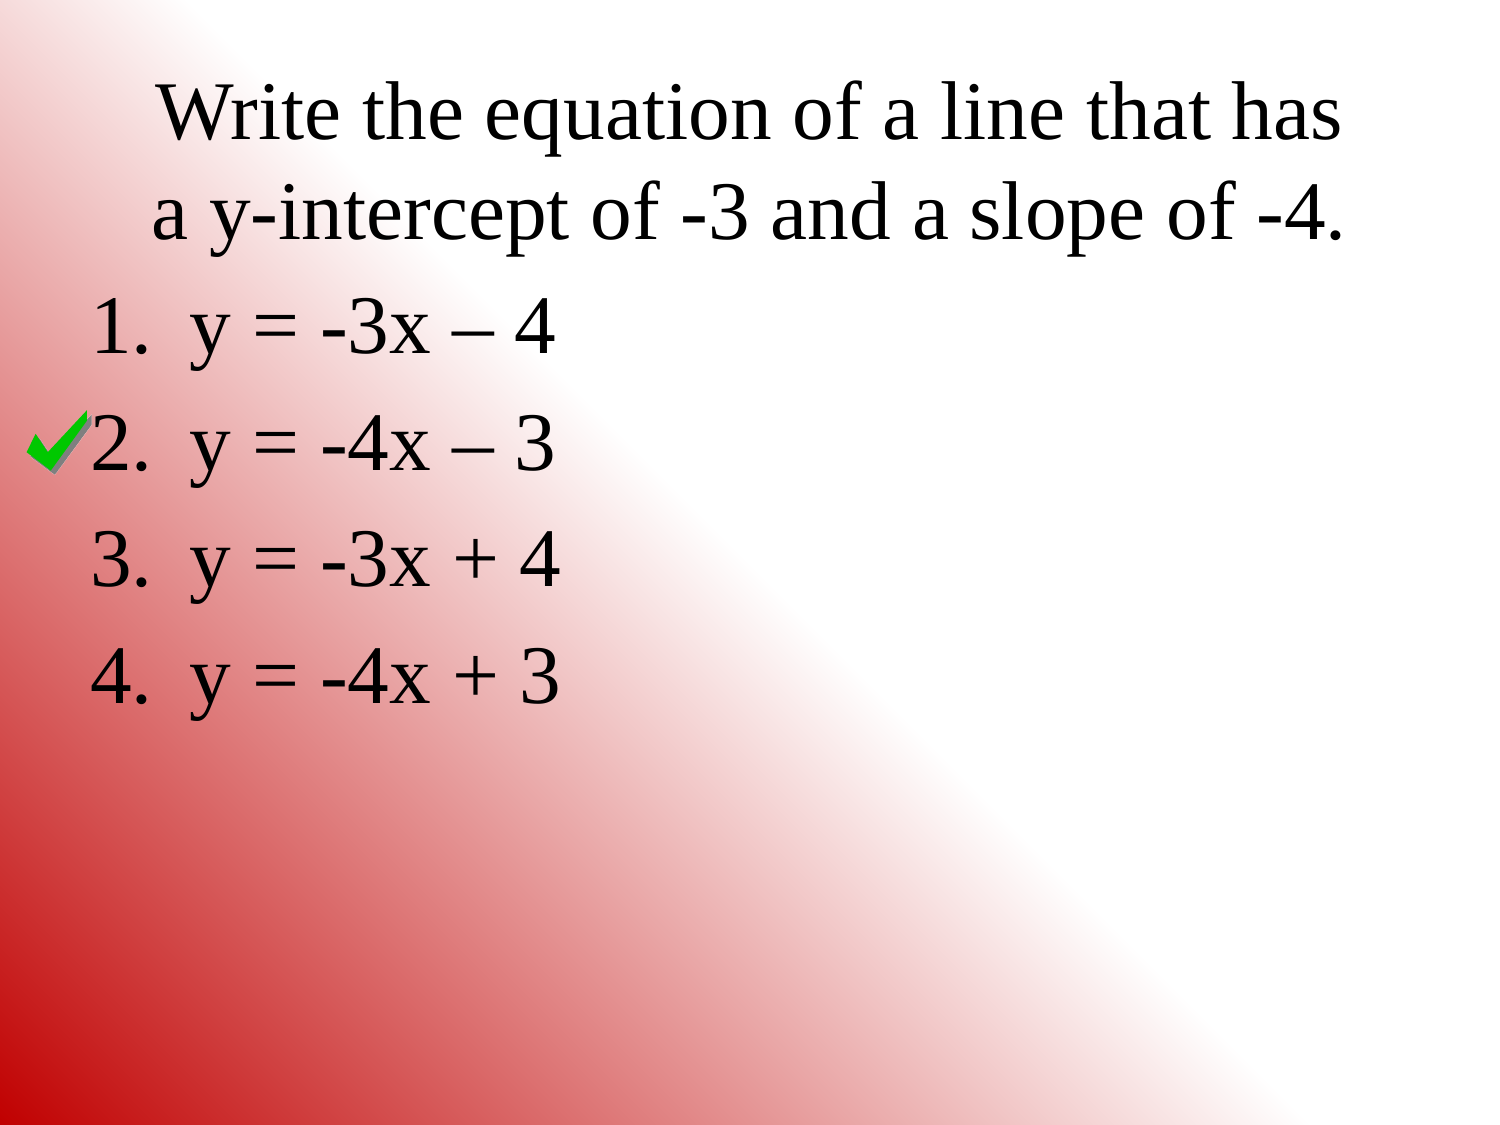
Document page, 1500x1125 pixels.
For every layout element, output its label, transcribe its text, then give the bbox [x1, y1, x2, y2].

list y = -3x – 4 y = -4x – 3 y = -3x + 4 y = -4x + 3 [74, 262, 751, 938]
title Write the equation of a line that has a y-intercept of -3 and a slope of -4. [112, 62, 1388, 251]
text_box [26, 410, 87, 471]
